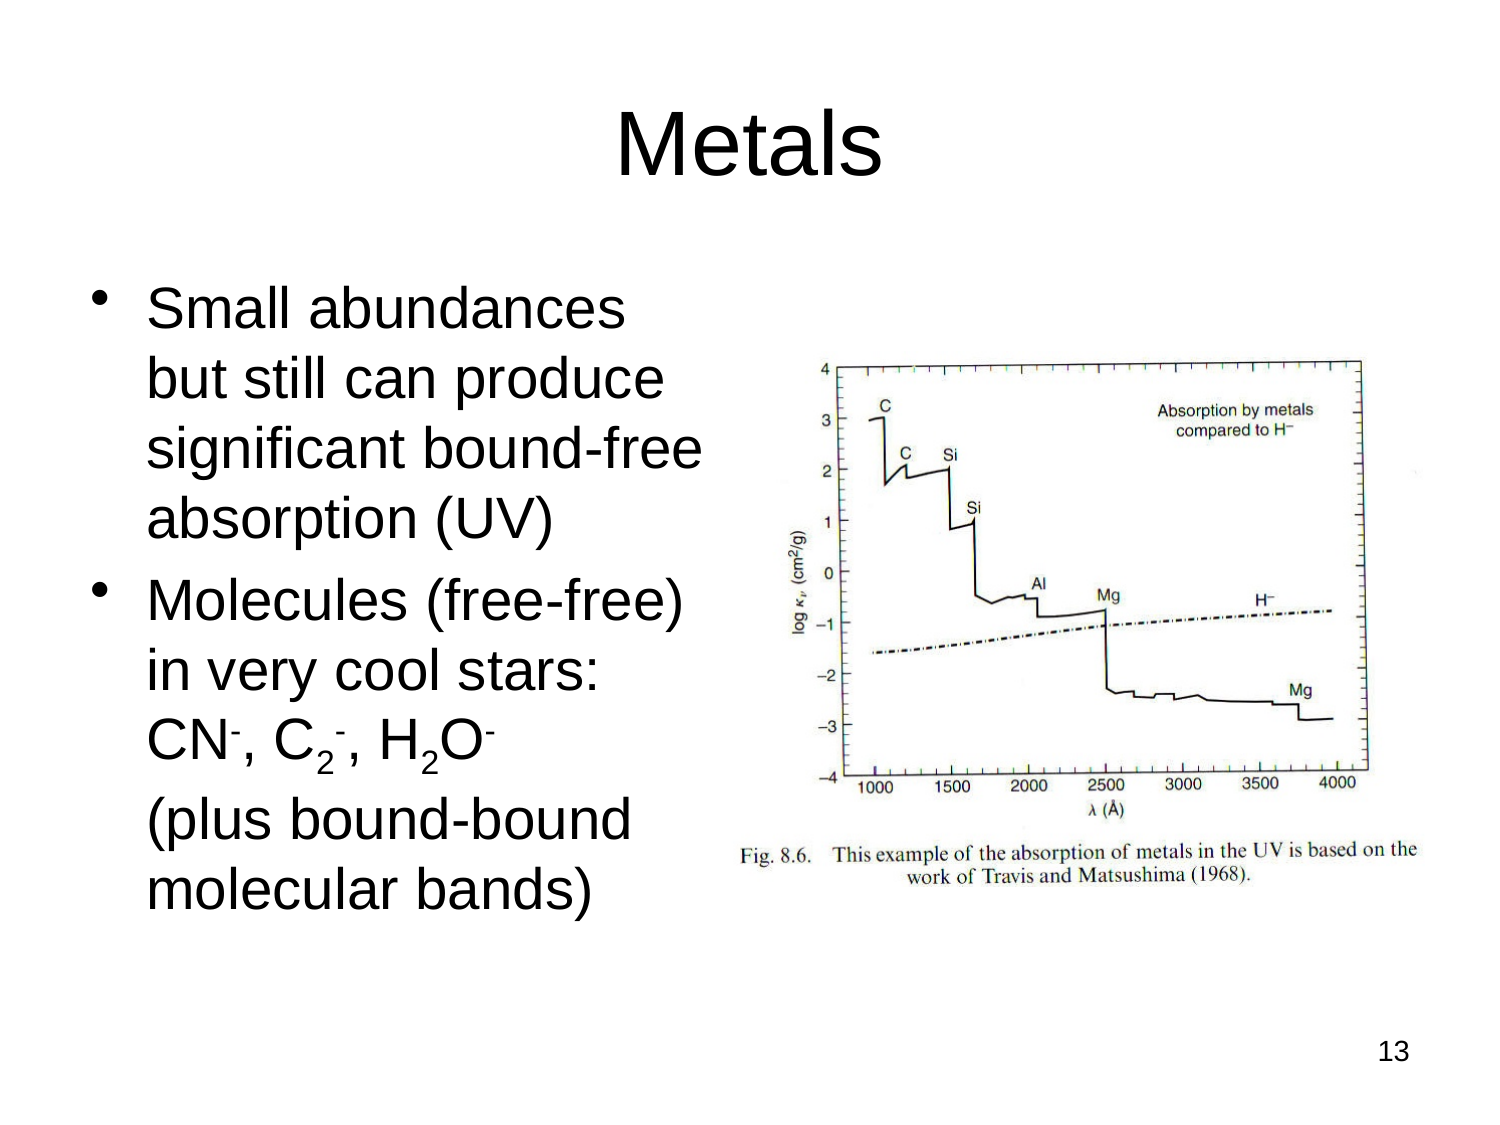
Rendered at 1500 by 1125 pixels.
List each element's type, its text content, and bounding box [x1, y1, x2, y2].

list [724, 351, 1426, 888]
list Small abundances but still can produce significant bound-free absorption (UV) Molecules (free-free) in very cool stars: CN-, C2-, H2O- (plus bound-bound molecular bands) [75, 262, 738, 1005]
slide_number 13 [1074, 1024, 1426, 1103]
title Metals [75, 45, 1425, 233]
